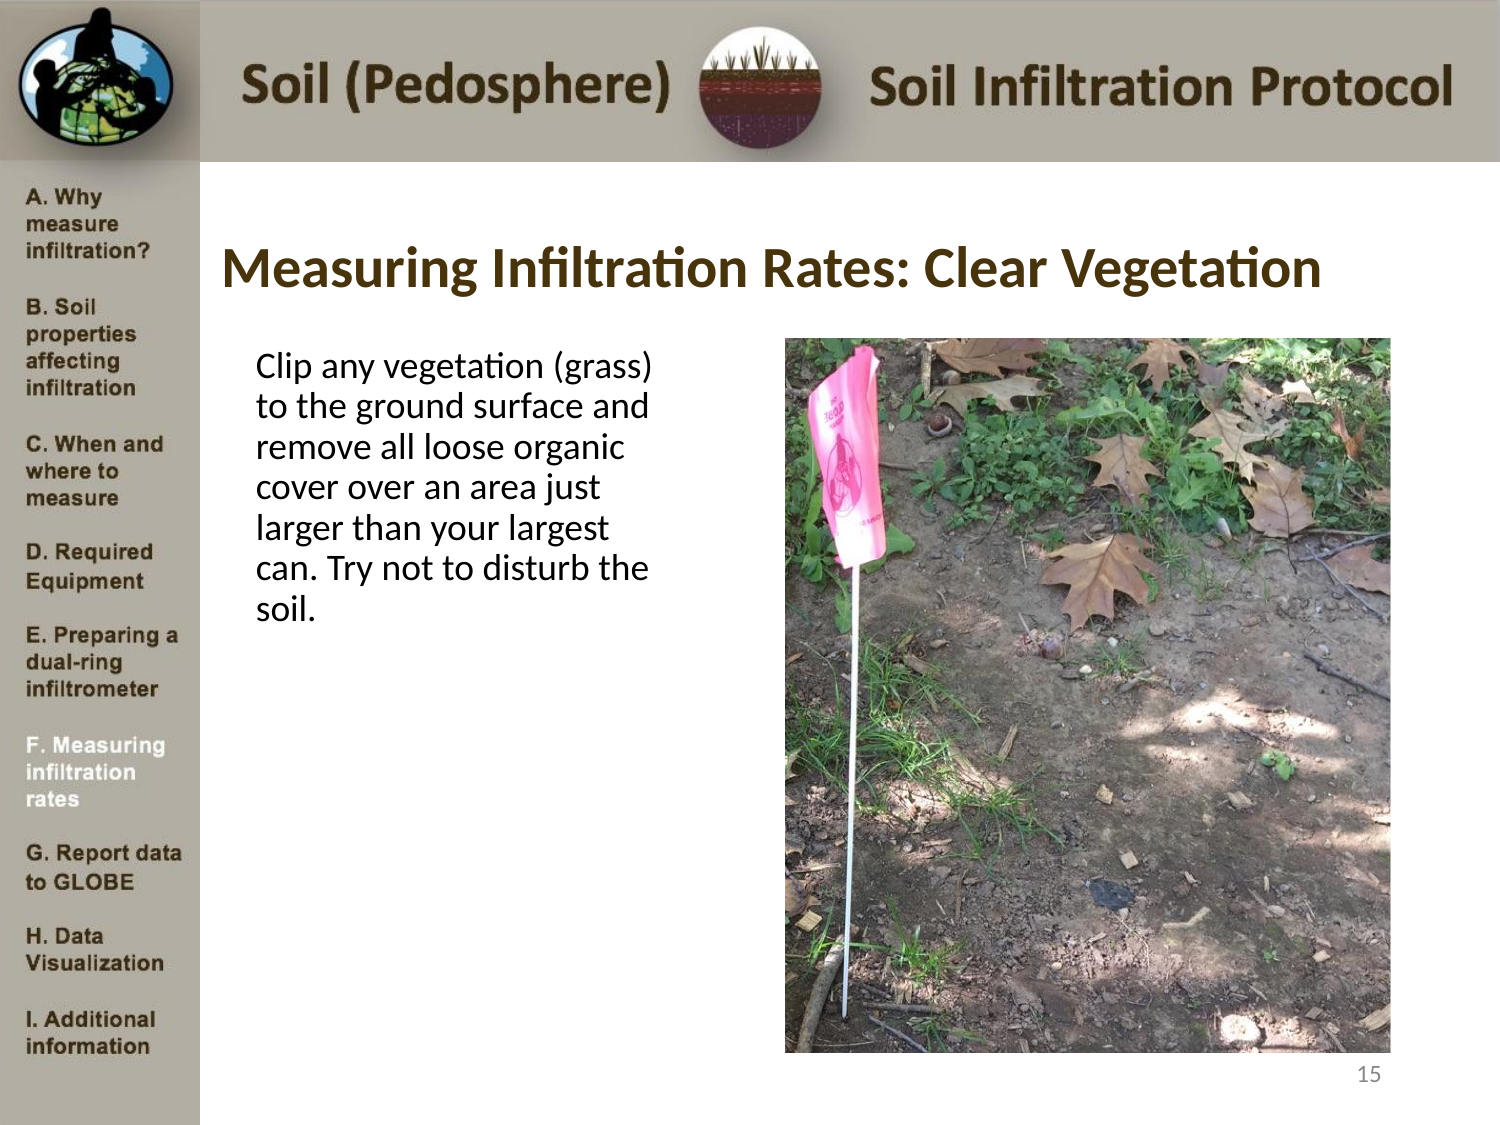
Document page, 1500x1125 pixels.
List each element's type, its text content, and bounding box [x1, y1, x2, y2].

slide_number ‹#› [1059, 1042, 1397, 1103]
list Clip any vegetation (grass) to the ground surface and remove all loose organic cover over an area just larger than your largest can. Try not to disturb the soil. [240, 338, 676, 1053]
picture [0, 0, 1500, 1125]
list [785, 338, 1391, 1053]
title Measuring Infiltration Rates: Clear Vegetation [206, 168, 1500, 378]
